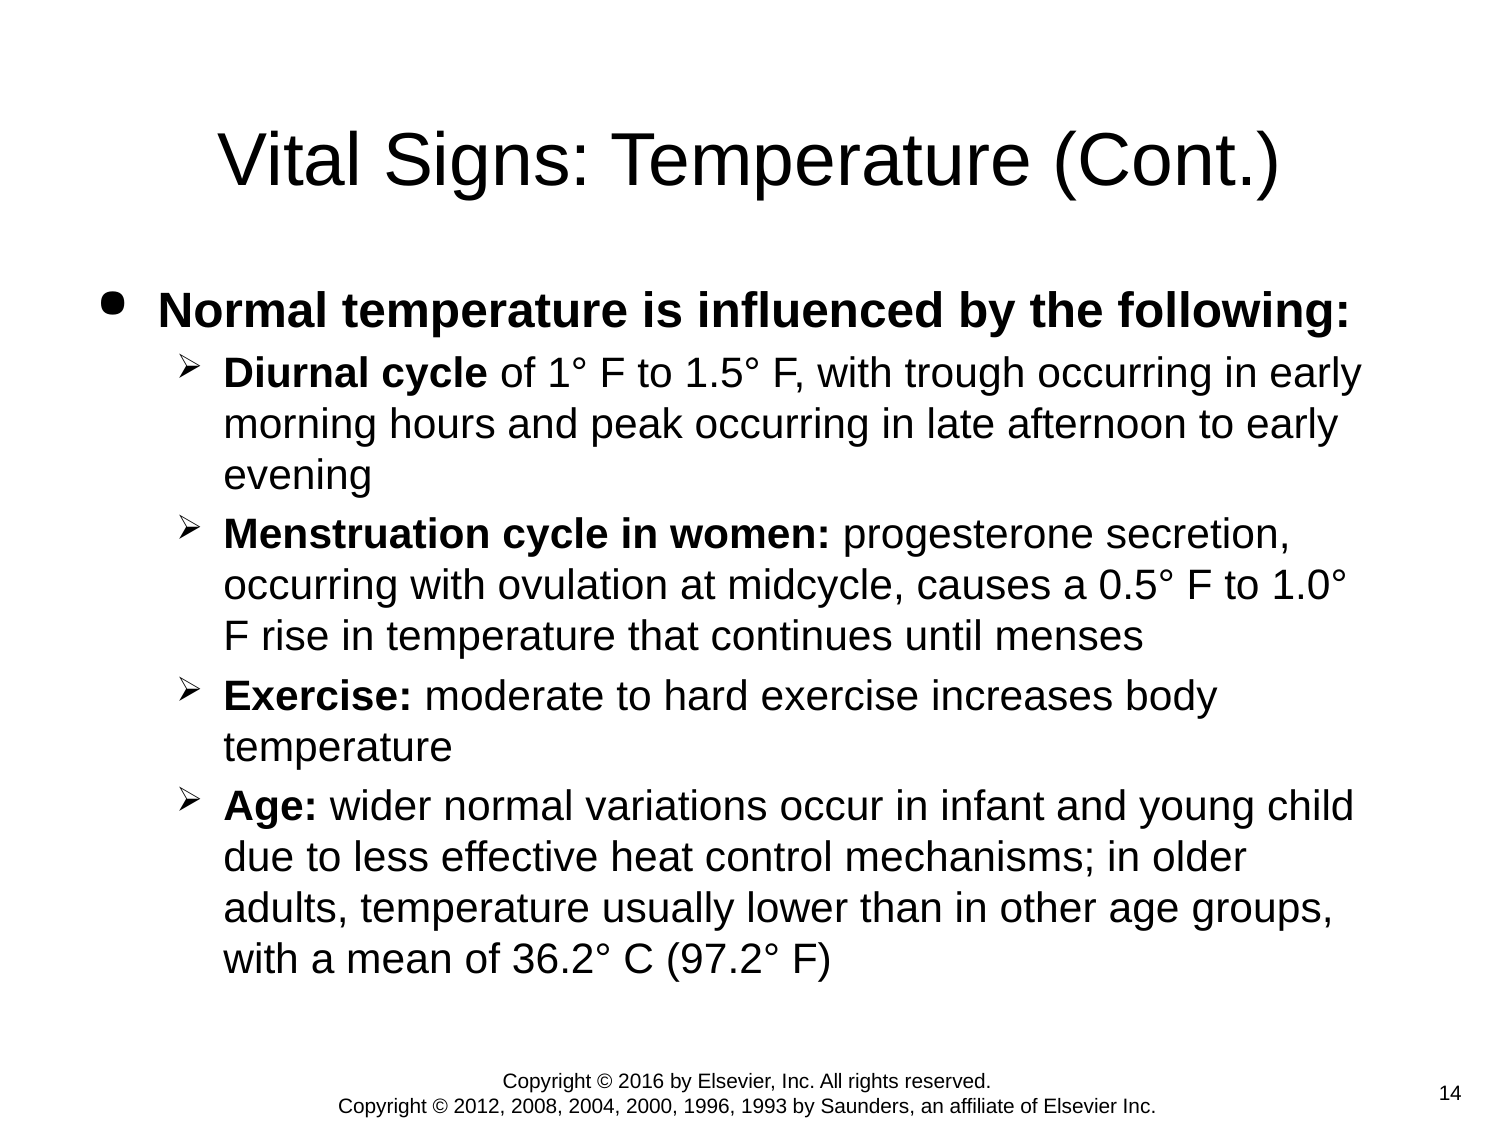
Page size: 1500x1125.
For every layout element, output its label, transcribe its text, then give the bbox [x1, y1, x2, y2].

footer Copyright © 2016 by Elsevier, Inc. All rights reserved. Copyright © 2012, 2008, 2004, 2000, 1996, 1993 by Saunders, an affiliate of Elsevier Inc. [162, 1059, 1338, 1123]
title Vital Signs: Temperature (Cont.) [112, 55, 1388, 256]
list Normal temperature is influenced by the following: Diurnal cycle of 1° F to 1.5° F, with trough occurring in early morning hours and peak occurring in late afternoon to early evening Menstruation cycle in women: progesterone secretion, occurring with ovulation at midcycle, causes a 0.5° F to 1.0° F rise in temperature that continues until menses Exercise: moderate to hard exercise increases body temperature Age: wider normal variations occur in infant and young child due to less effective heat control mechanisms; in older adults, temperature usually lower than in other age groups, with a mean of 36.2° C (97.2° F) [86, 269, 1388, 1001]
slide_number 14 [1400, 1060, 1495, 1123]
